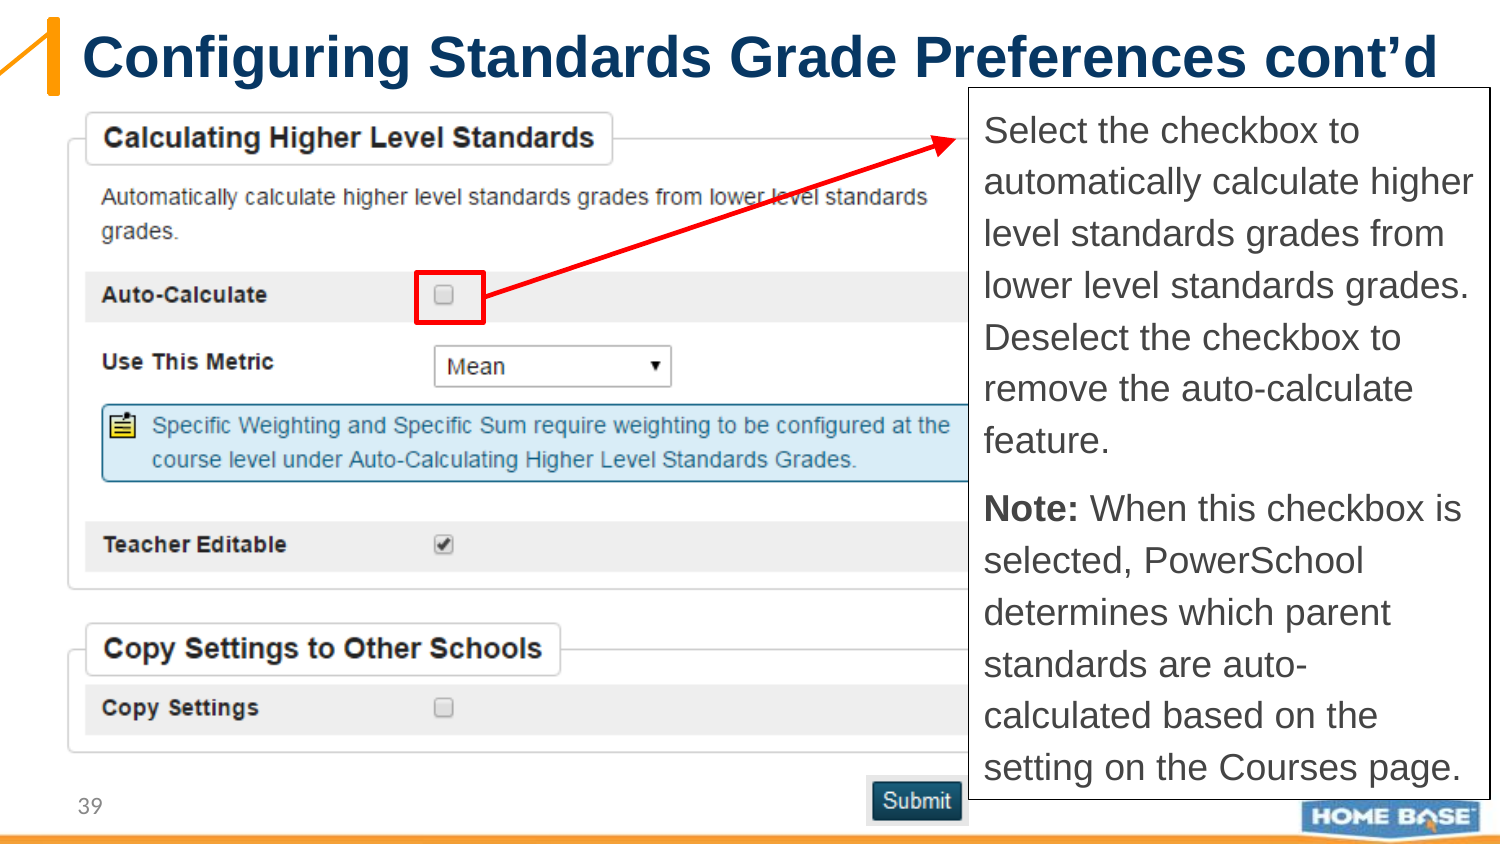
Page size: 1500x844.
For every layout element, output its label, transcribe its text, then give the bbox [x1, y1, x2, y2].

text_box Select the checkbox to automatically calculate higher level standards grades from lower level standards grades. Deselect the checkbox to remove the auto-calculate feature. Note: When this checkbox is selected, PowerSchool determines which parent standards are auto-calculated based on the setting on the Courses page. [968, 87, 1490, 800]
picture [0, 775, 1500, 844]
title Configuring Standards Grade Preferences cont’d [67, 3, 1490, 98]
picture [35, 99, 1034, 755]
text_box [483, 138, 957, 298]
